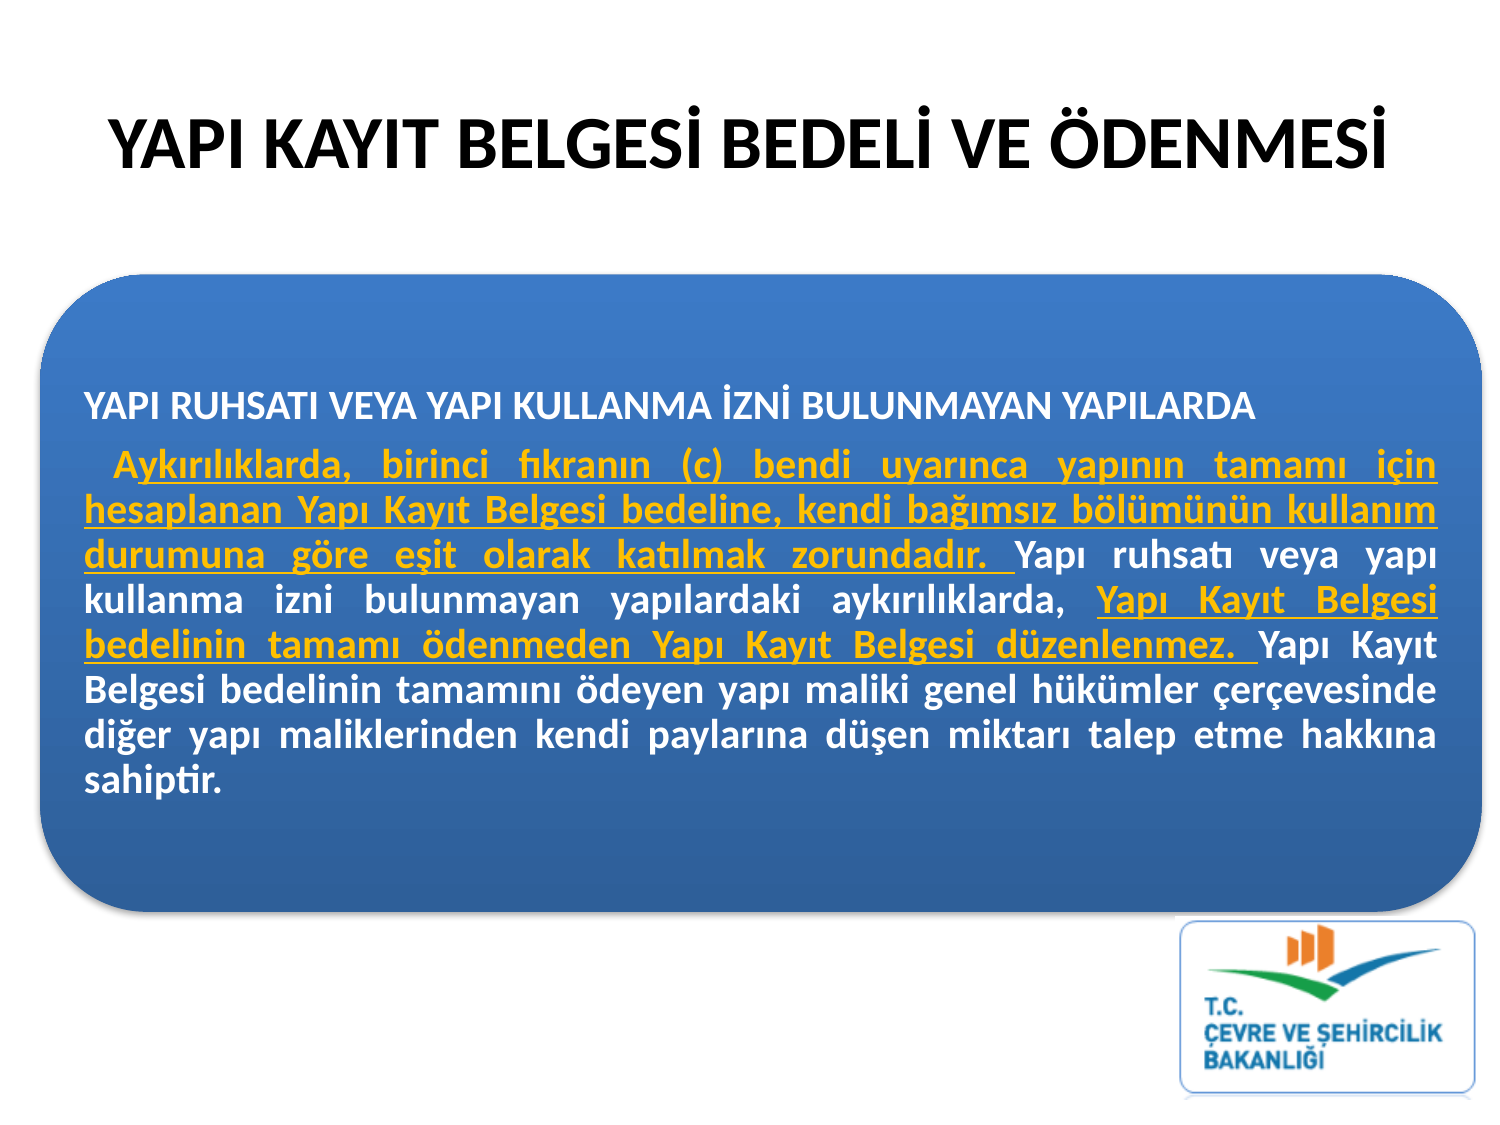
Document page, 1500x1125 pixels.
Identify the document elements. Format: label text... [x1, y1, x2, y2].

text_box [40, 274, 1482, 913]
picture [1174, 916, 1482, 1100]
title YAPI KAYIT BELGESİ BEDELİ VE ÖDENMESİ [74, 44, 1426, 233]
